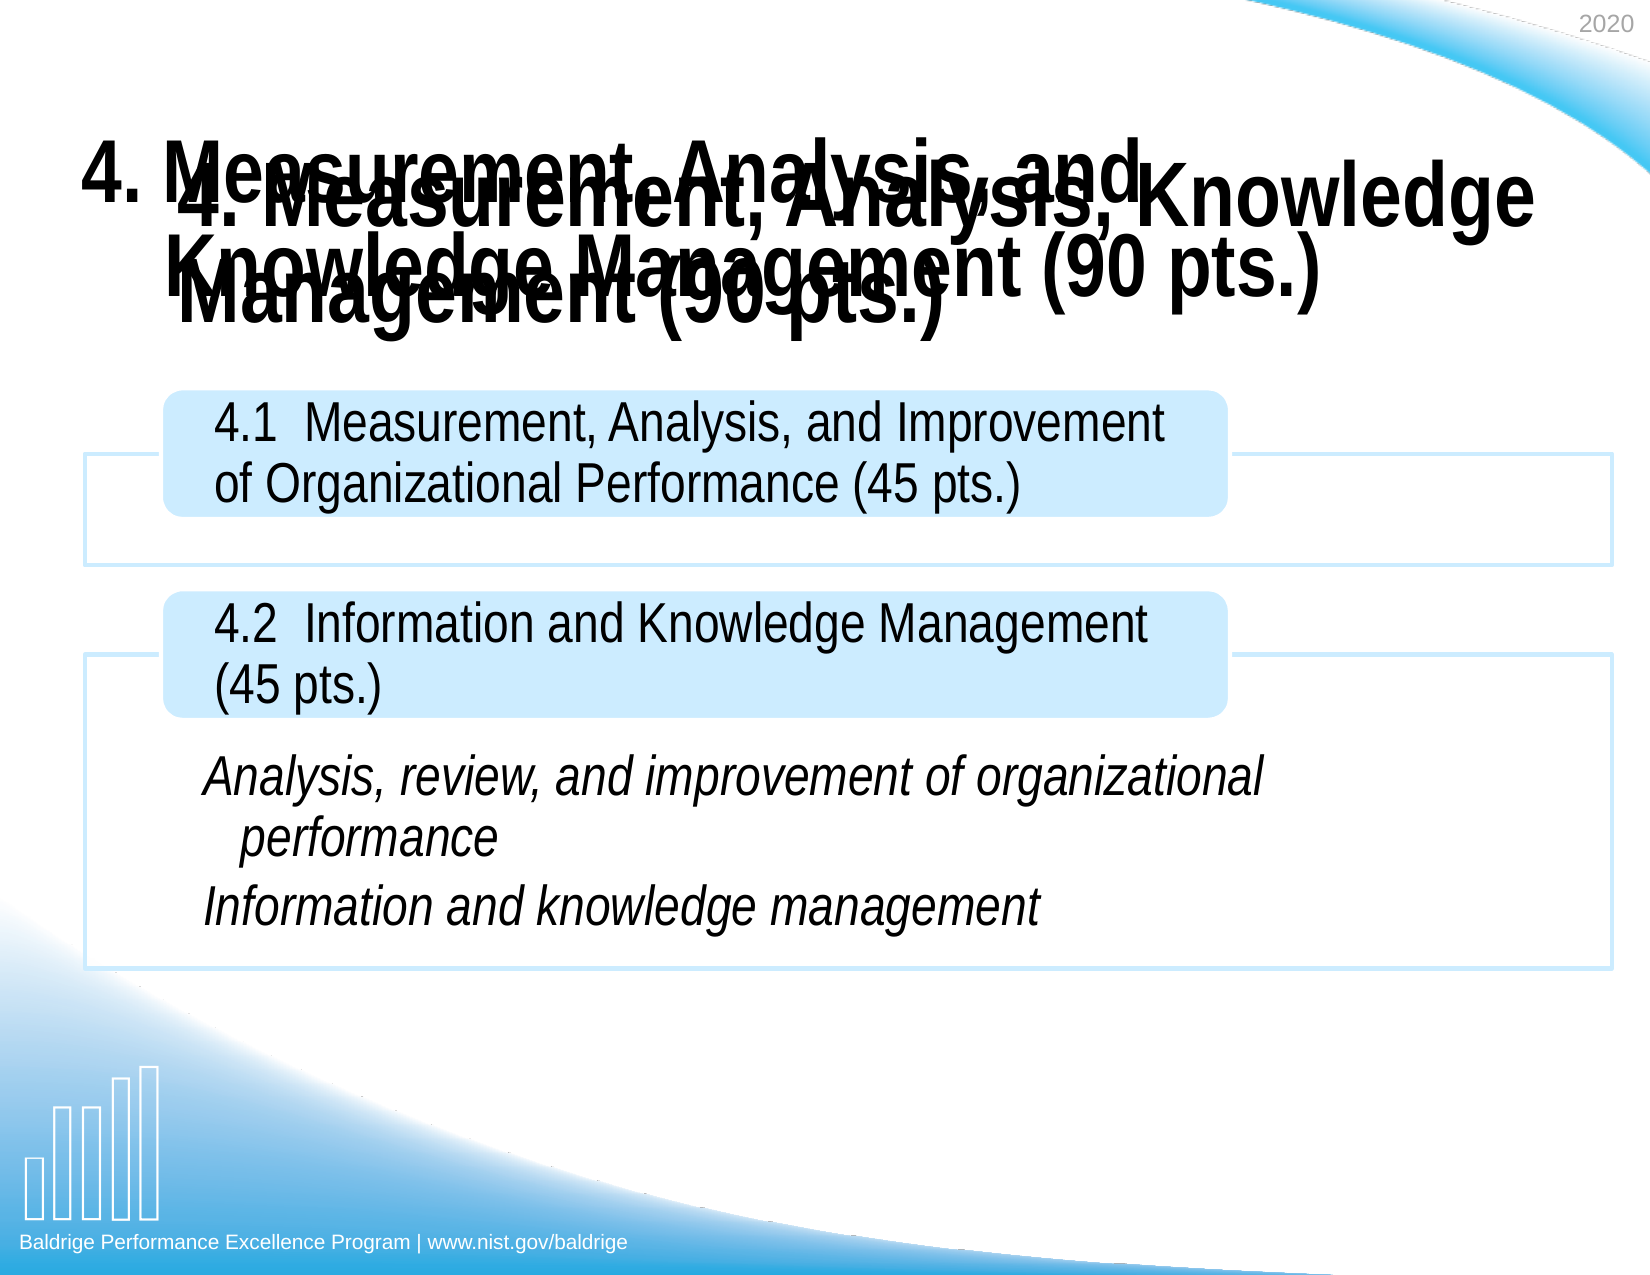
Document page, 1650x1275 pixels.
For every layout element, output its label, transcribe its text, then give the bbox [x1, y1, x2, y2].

text_box 4. Measurement, Analysis, and Knowledge Management (90 pts.) [66, 85, 1467, 354]
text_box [84, 353, 1613, 1004]
title 4. Measurement, Analysis, Knowledge Management (90 pts.) [162, 138, 1622, 351]
